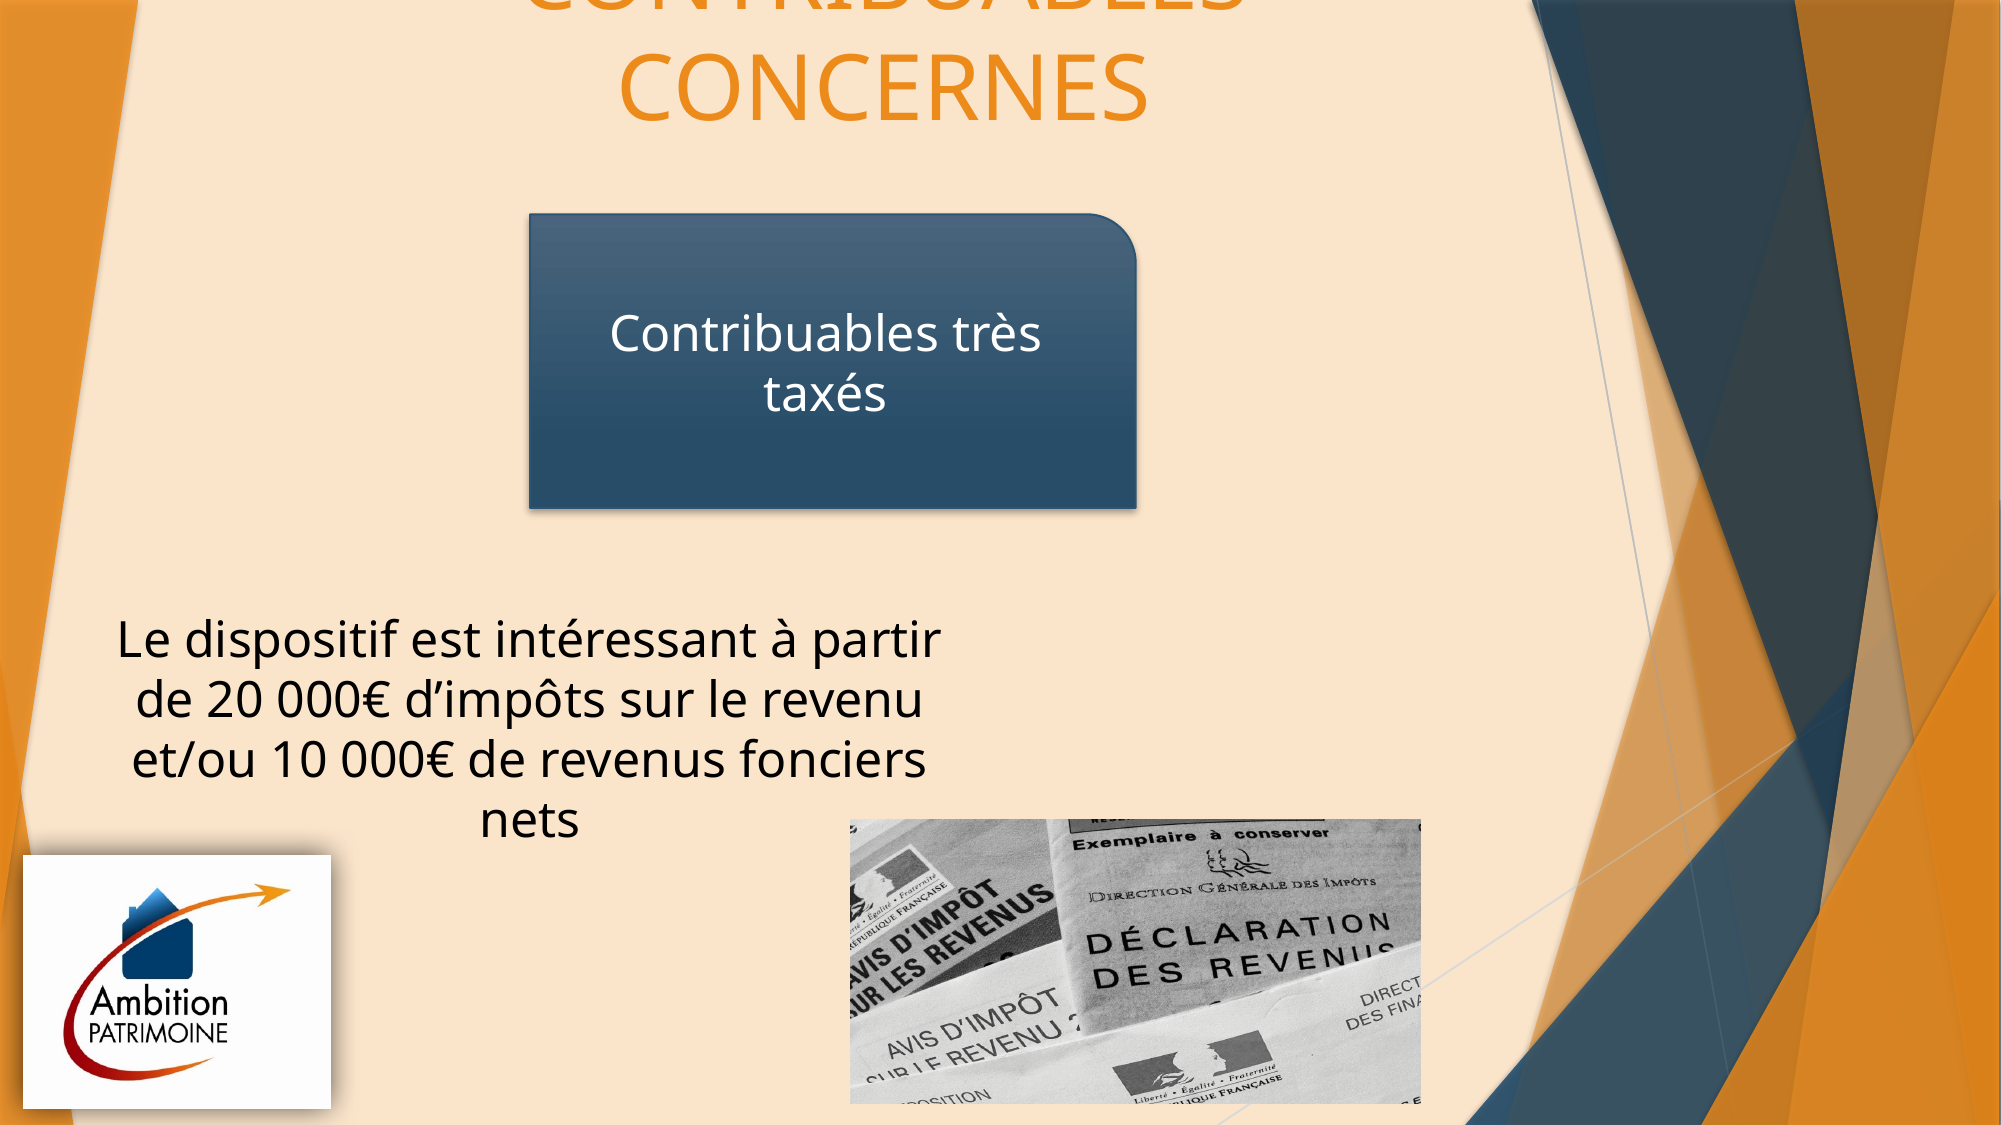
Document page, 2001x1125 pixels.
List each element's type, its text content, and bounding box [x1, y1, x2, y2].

text_box Contribuables très taxés [529, 213, 1137, 509]
picture [23, 855, 331, 1109]
text_box Le dispositif est intéressant à partir de 20 000€ d’impôts sur le revenu et/ou 10 000€ de revenus fonciers nets [76, 599, 984, 855]
title CONTRIBUABLES CONCERNES [247, 0, 1522, 146]
picture [850, 819, 1422, 1105]
